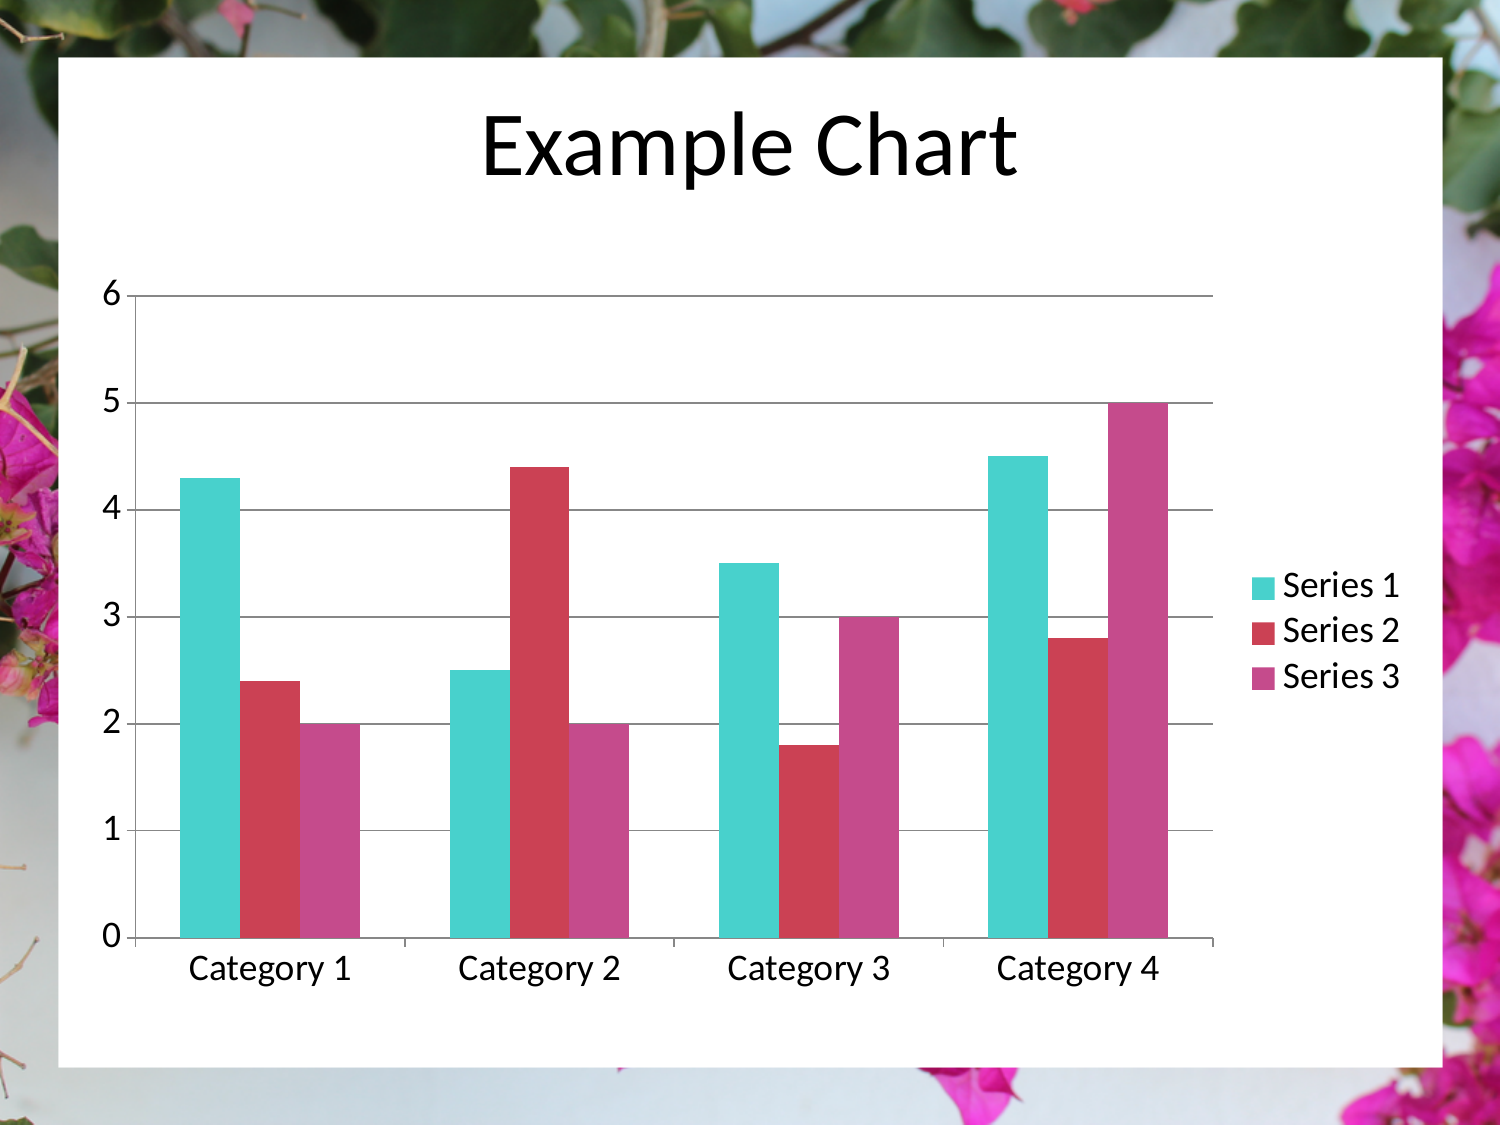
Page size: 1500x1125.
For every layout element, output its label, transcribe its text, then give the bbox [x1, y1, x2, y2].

title Example Chart [75, 45, 1425, 233]
picture [0, 0, 1500, 1125]
chart [74, 262, 1426, 1006]
